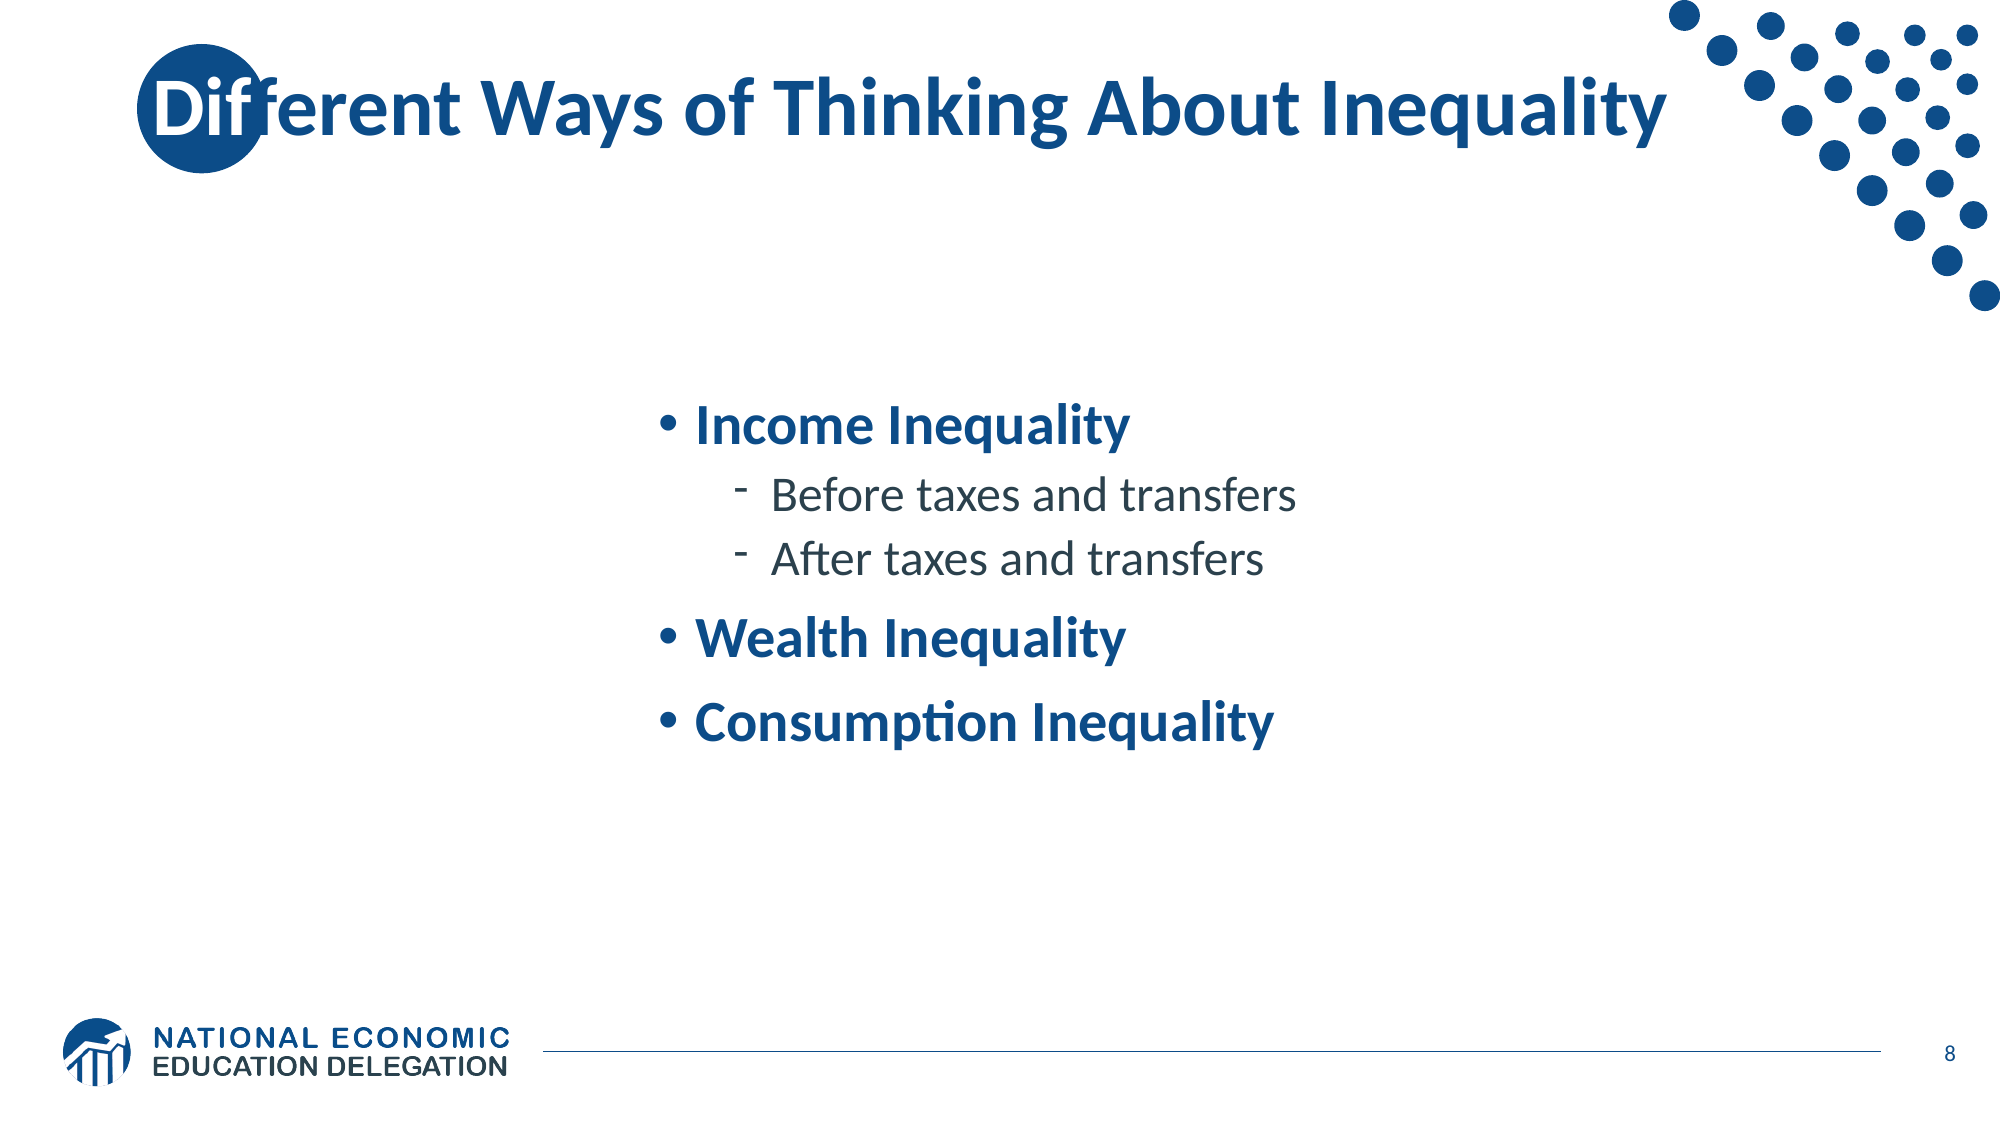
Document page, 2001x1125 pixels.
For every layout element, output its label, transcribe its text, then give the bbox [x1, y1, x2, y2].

list Income Inequality Before taxes and transfers After taxes and transfers Wealth Inequality Consumption Inequality [643, 217, 1357, 932]
picture [55, 1013, 520, 1091]
title Different Ways of Thinking About Inequality [137, 0, 1863, 218]
slide_number 8 [1521, 1022, 1972, 1082]
